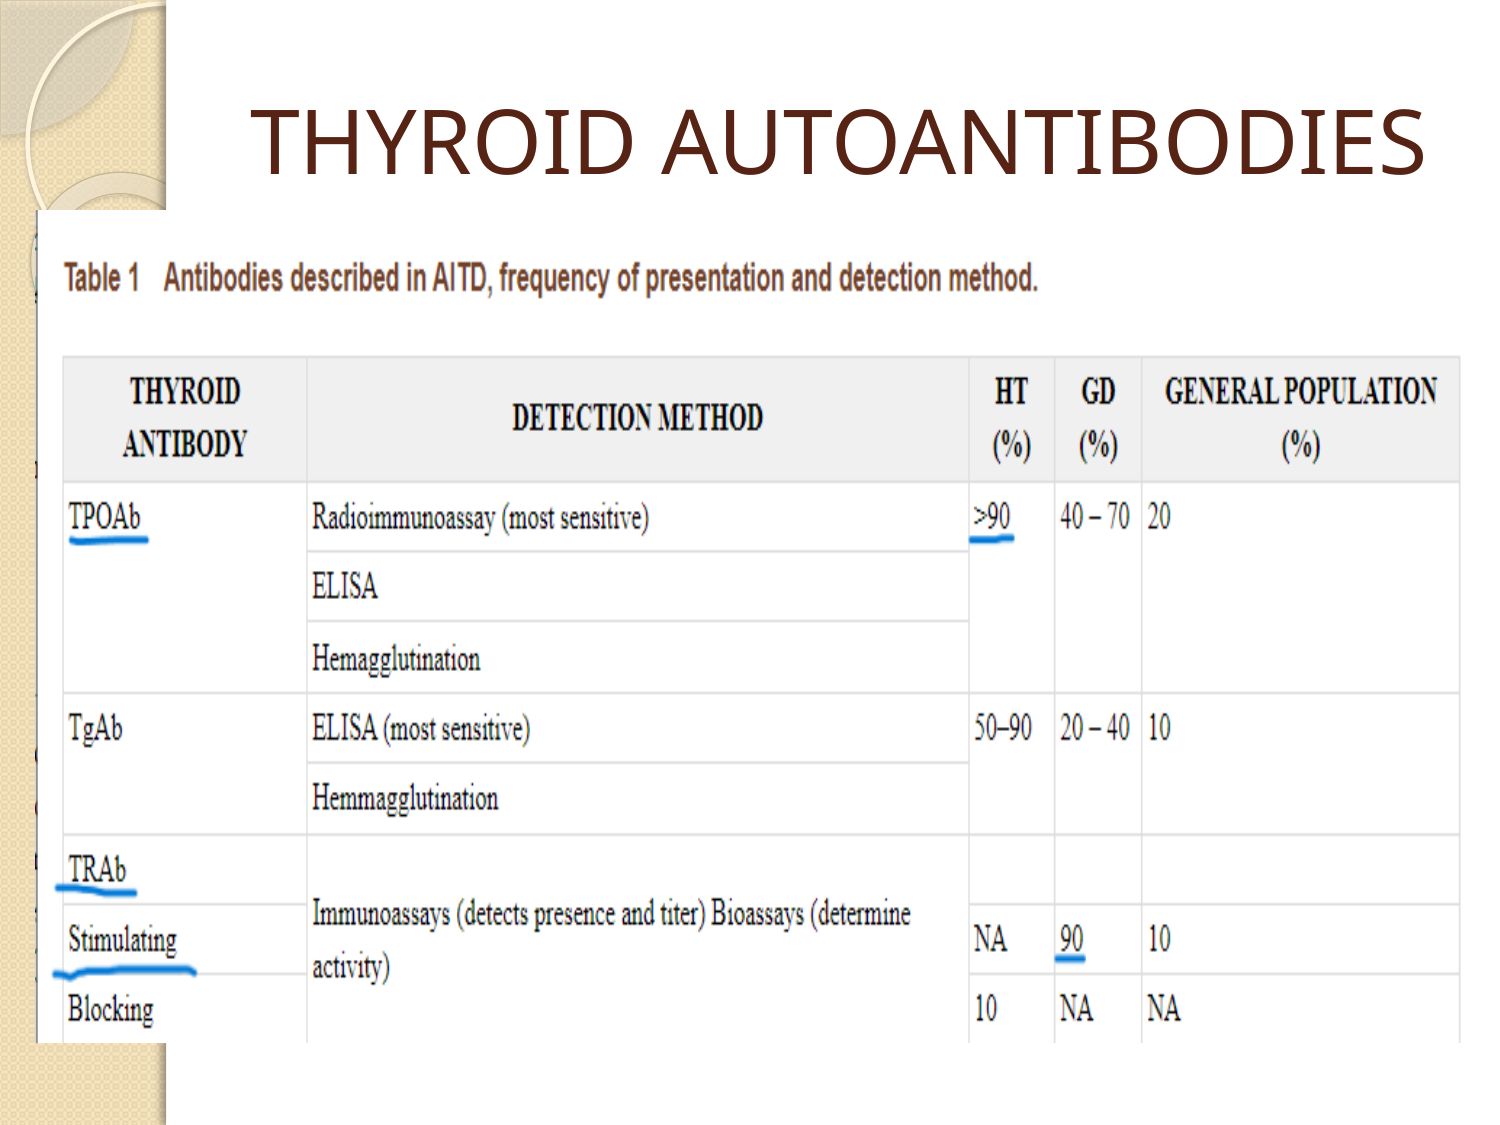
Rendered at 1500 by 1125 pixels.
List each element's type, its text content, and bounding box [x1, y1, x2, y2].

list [34, 210, 1466, 1044]
title THYROID AUTOANTIBODIES [235, 45, 1466, 209]
